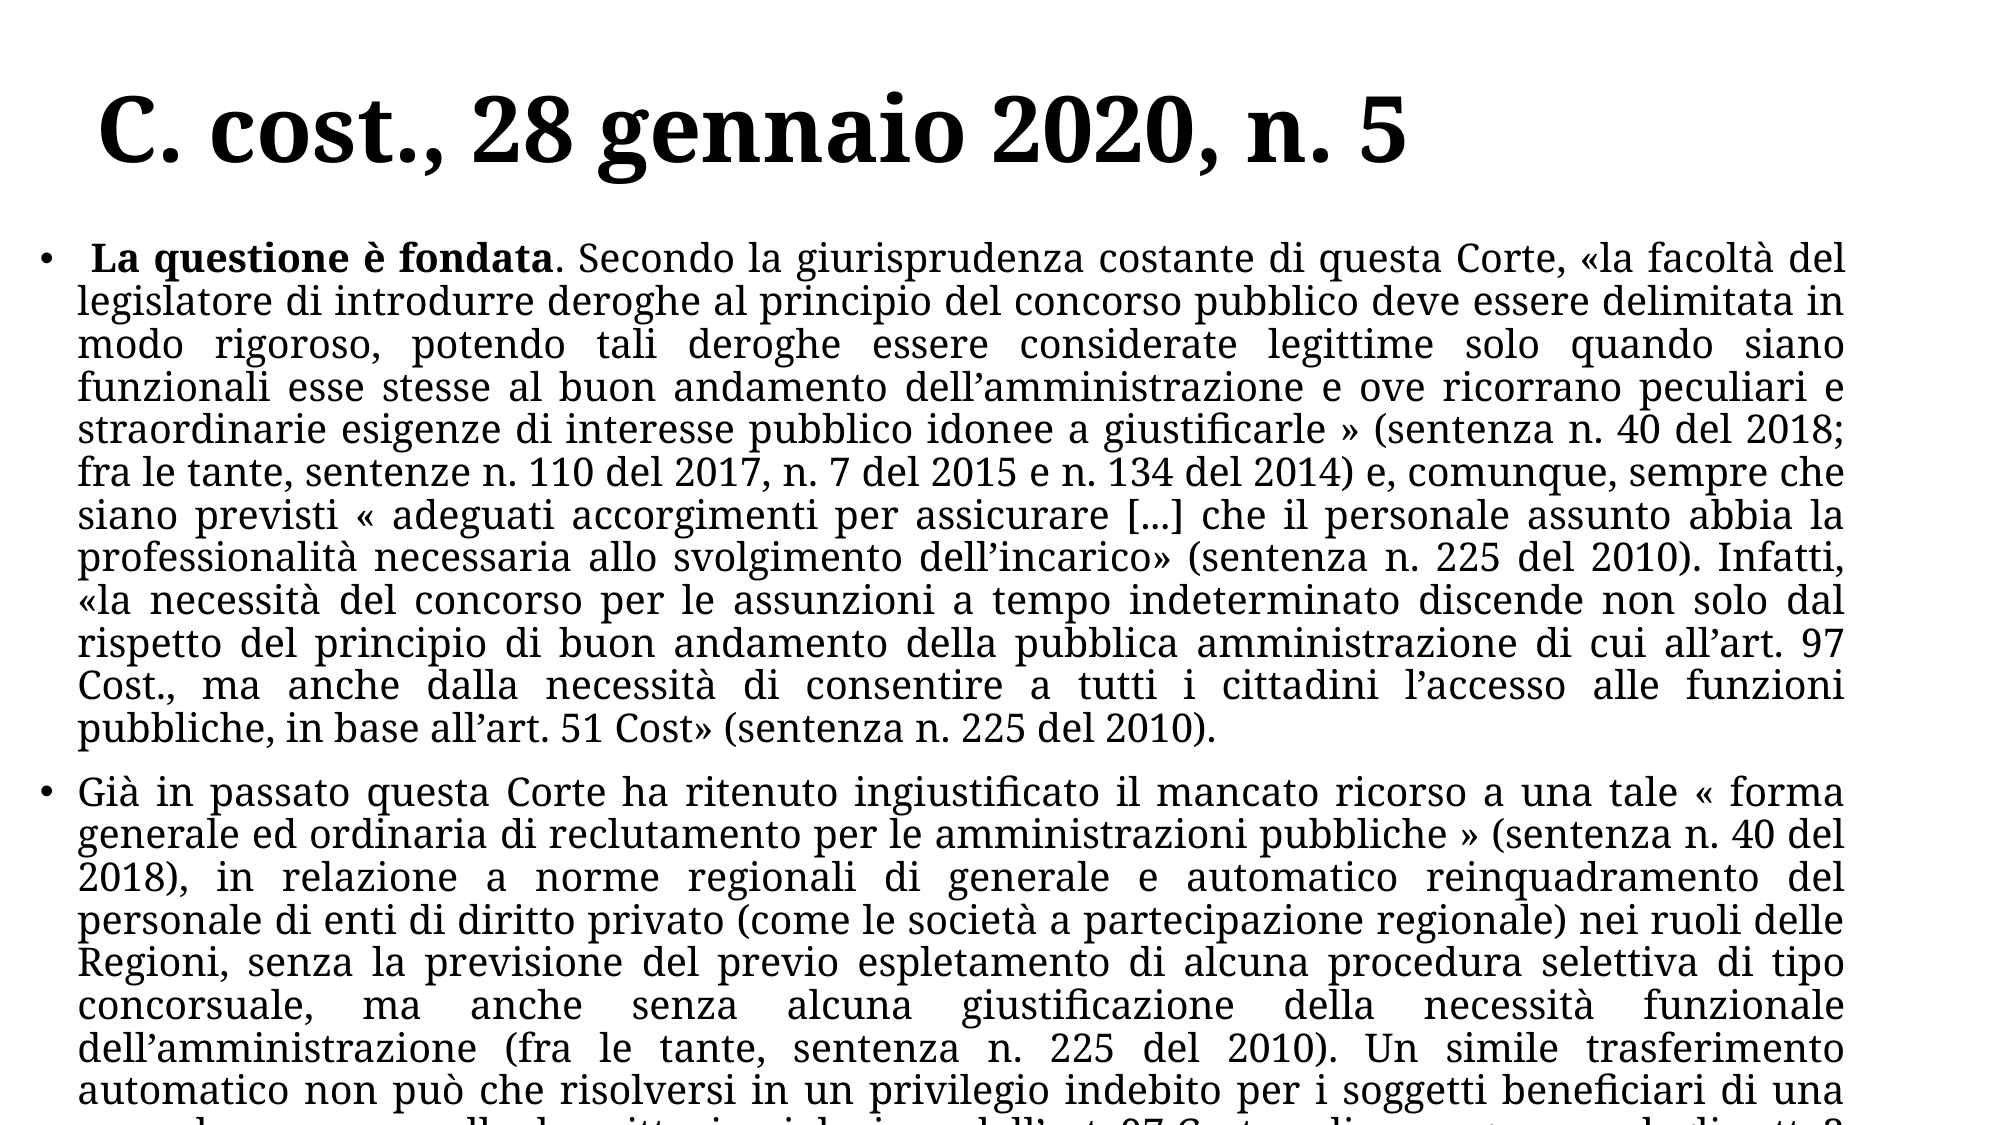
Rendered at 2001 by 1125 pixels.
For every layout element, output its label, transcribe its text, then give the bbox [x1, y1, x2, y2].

list La questione è fondata. Secondo la giurisprudenza costante di questa Corte, «la facoltà del legislatore di introdurre deroghe al principio del concorso pubblico deve essere delimitata in modo rigoroso, potendo tali deroghe essere considerate legittime solo quando siano funzionali esse stesse al buon andamento dell’amministrazione e ove ricorrano peculiari e straordinarie esigenze di interesse pubblico idonee a giustificarle » (sentenza n. 40 del 2018; fra le tante, sentenze n. 110 del 2017, n. 7 del 2015 e n. 134 del 2014) e, comunque, sempre che siano previsti « adeguati accorgimenti per assicurare [...] che il personale assunto abbia la professionalità necessaria allo svolgimento dell’incarico» (sentenza n. 225 del 2010). Infatti, «la necessità del concorso per le assunzioni a tempo indeterminato discende non solo dal rispetto del principio di buon andamento della pubblica amministrazione di cui all’art. 97 Cost., ma anche dalla necessità di consentire a tutti i cittadini l’accesso alle funzioni pubbliche, in base all’art. 51 Cost» (sentenza n. 225 del 2010). Già in passato questa Corte ha ritenuto ingiustificato il mancato ricorso a una tale « forma generale ed ordinaria di reclutamento per le amministrazioni pubbliche » (sentenza n. 40 del 2018), in relazione a norme regionali di generale e automatico reinquadramento del personale di enti di diritto privato (come le società a partecipazione regionale) nei ruoli delle Regioni, senza la previsione del previo espletamento di alcuna procedura selettiva di tipo concorsuale, ma anche senza alcuna giustificazione della necessità funzionale dell’amministrazione (fra le tante, sentenza n. 225 del 2010). Un simile trasferimento automatico non può che risolversi in un privilegio indebito per i soggetti beneficiari di una procedura come quella descritta, in violazione dell’art. 97 Cost. e, di conseguenza, degli artt. 3 e 51 Cost. (fra le altre, sentenze n. 227 del 2013 e n. 62 del 2012). [24, 231, 1863, 1101]
title C. cost., 28 gennaio 2020, n. 5 [81, 24, 1807, 231]
